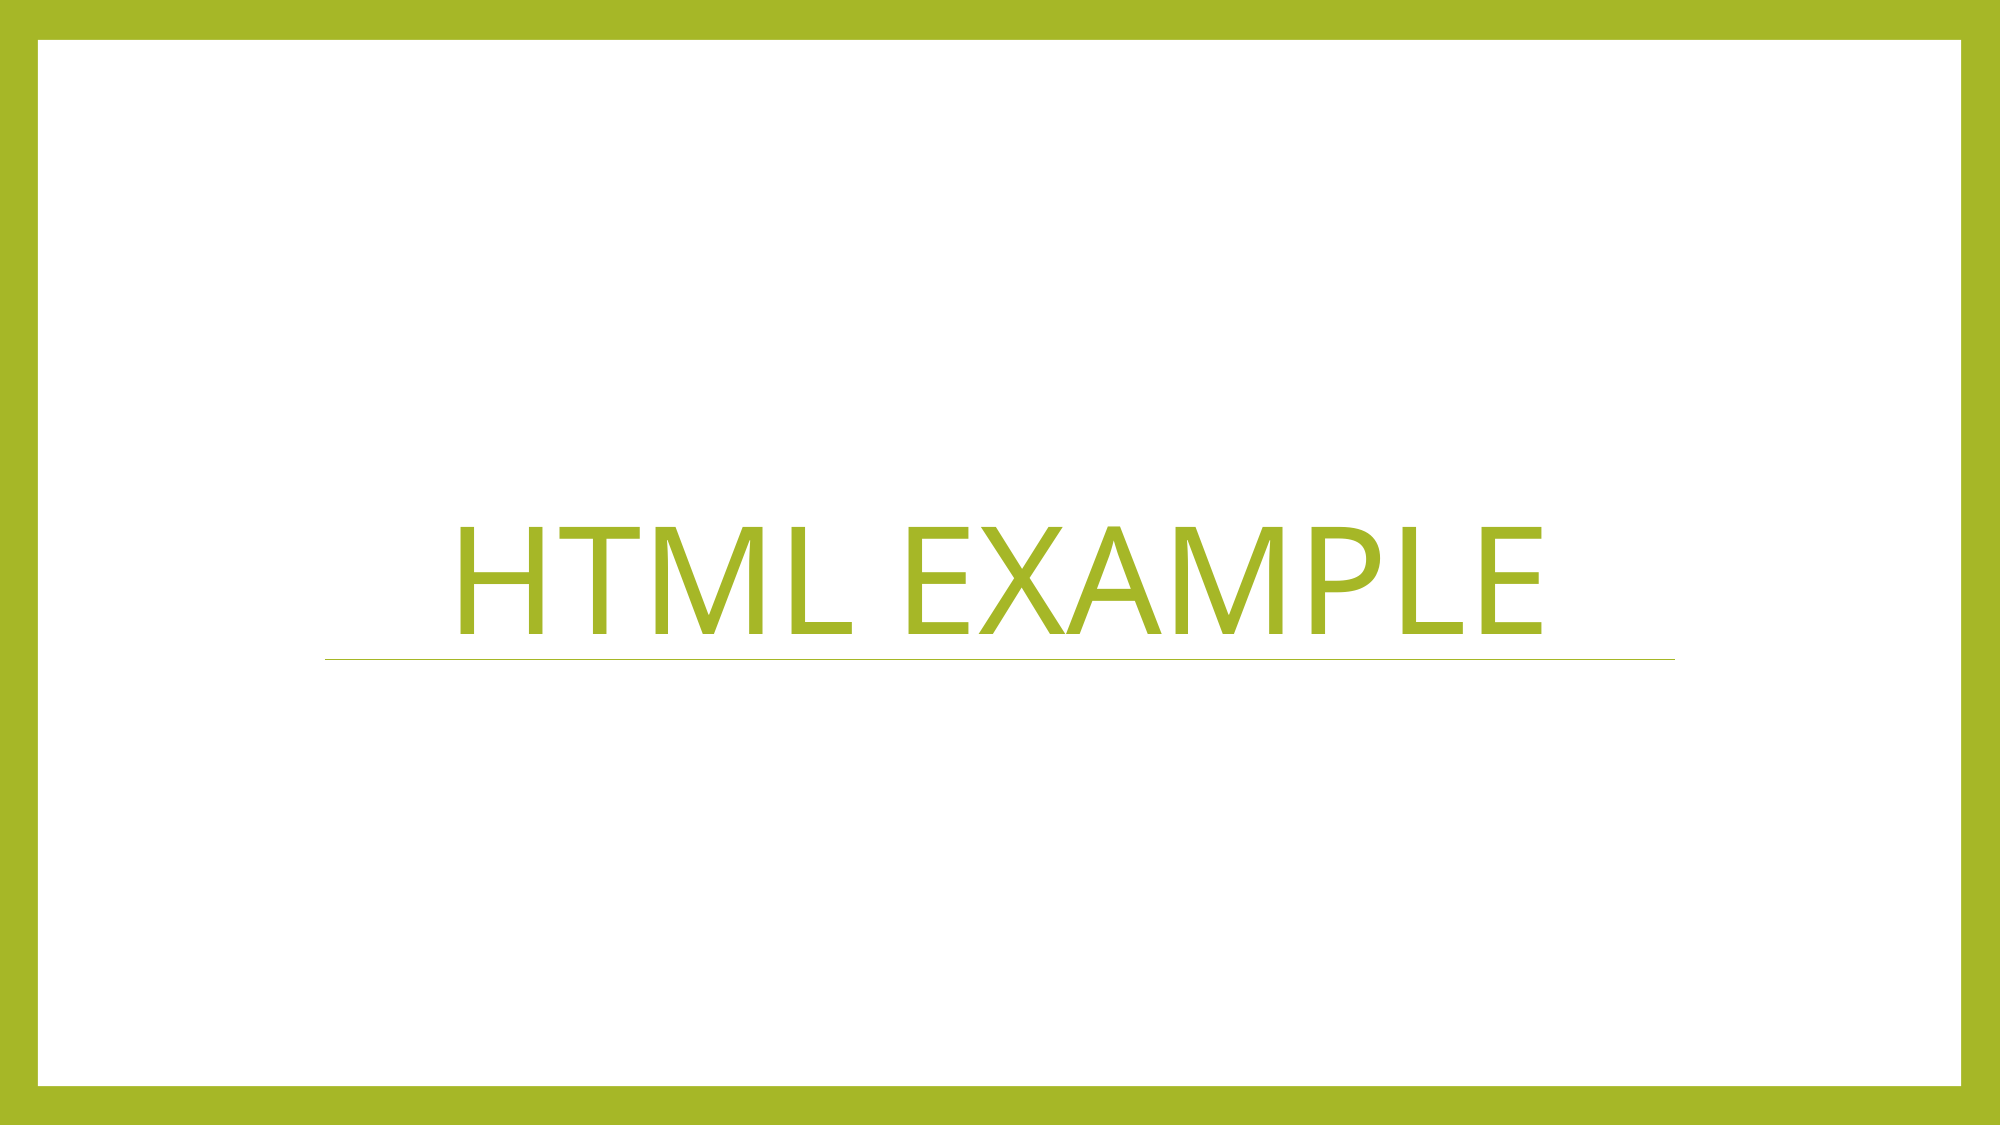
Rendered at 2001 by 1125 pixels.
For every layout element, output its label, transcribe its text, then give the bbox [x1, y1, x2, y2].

title HTML Example [181, 192, 1817, 673]
